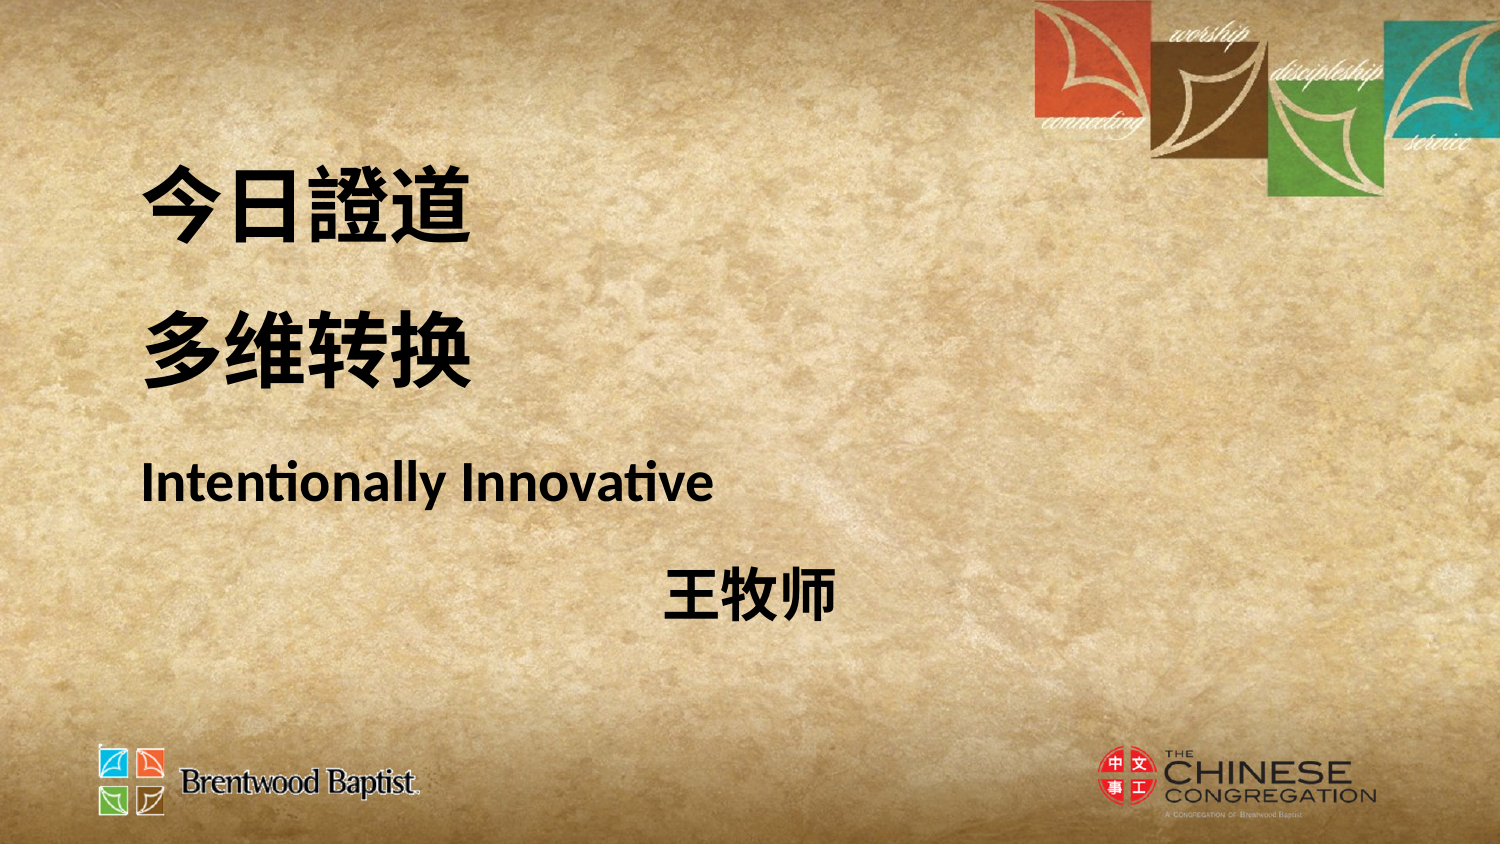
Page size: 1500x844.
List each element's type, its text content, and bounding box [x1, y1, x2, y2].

picture [0, 0, 1500, 844]
text_box 今日證道 多维转换 Intentionally Innovative 王牧师 [125, 145, 1375, 636]
